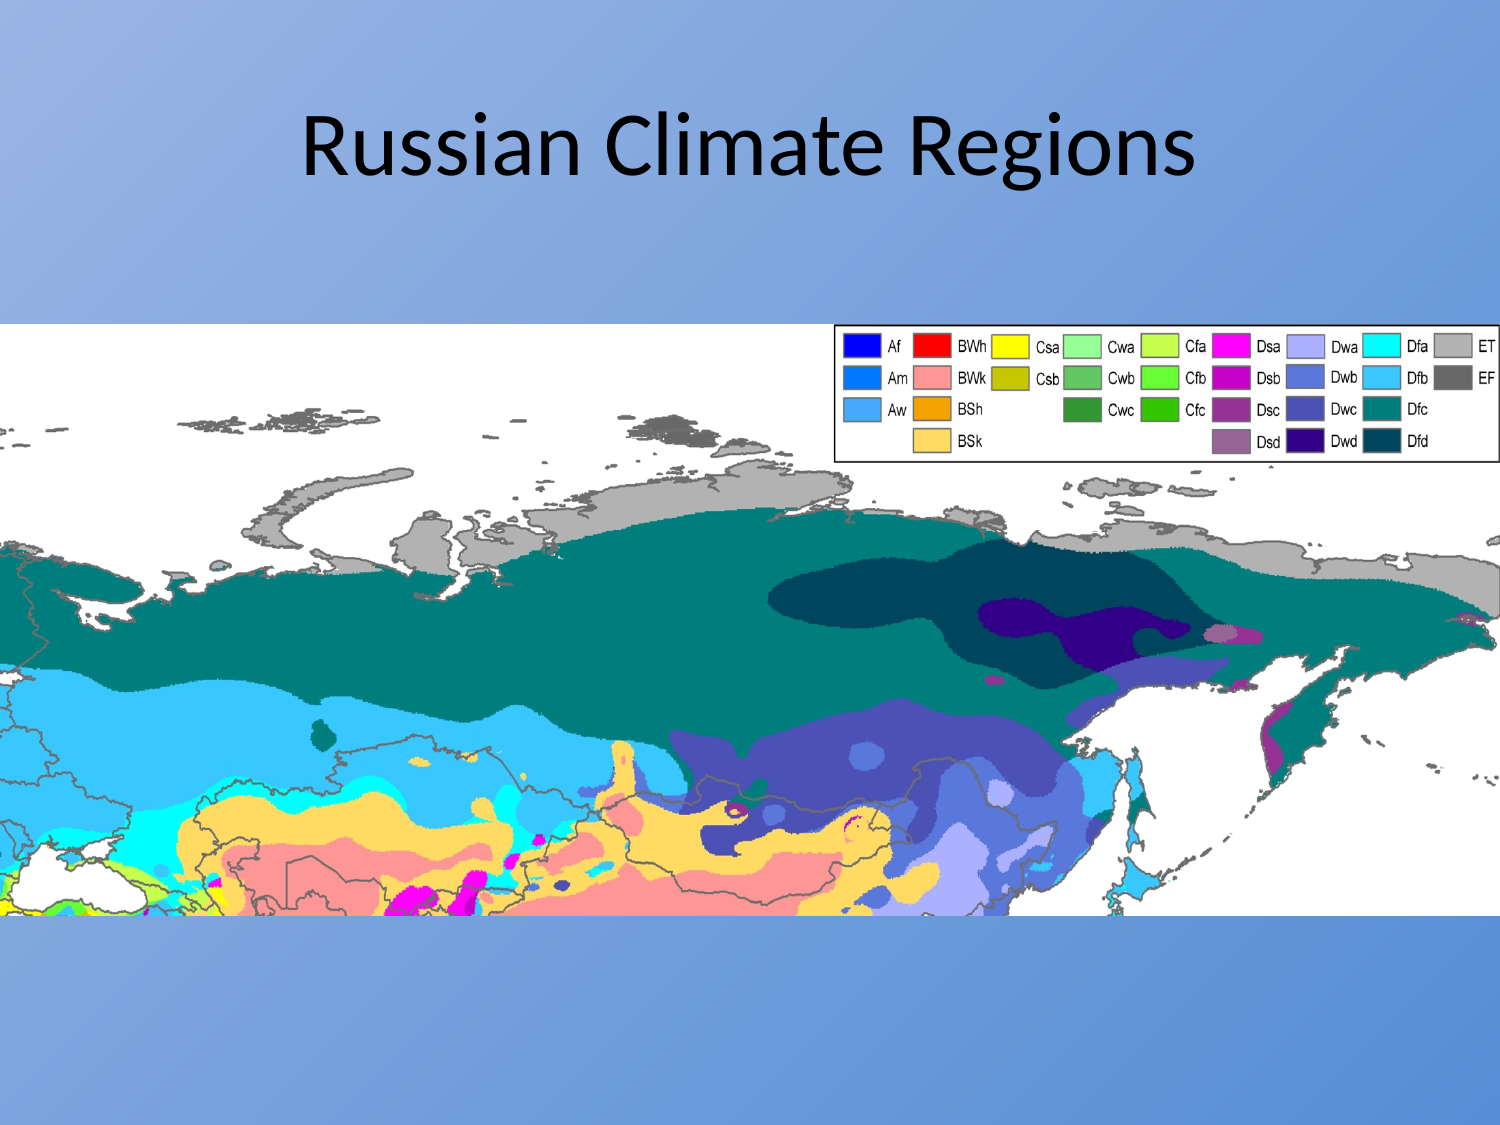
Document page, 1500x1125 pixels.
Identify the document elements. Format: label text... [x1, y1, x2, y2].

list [0, 324, 1500, 916]
title Russian Climate Regions [75, 45, 1425, 233]
